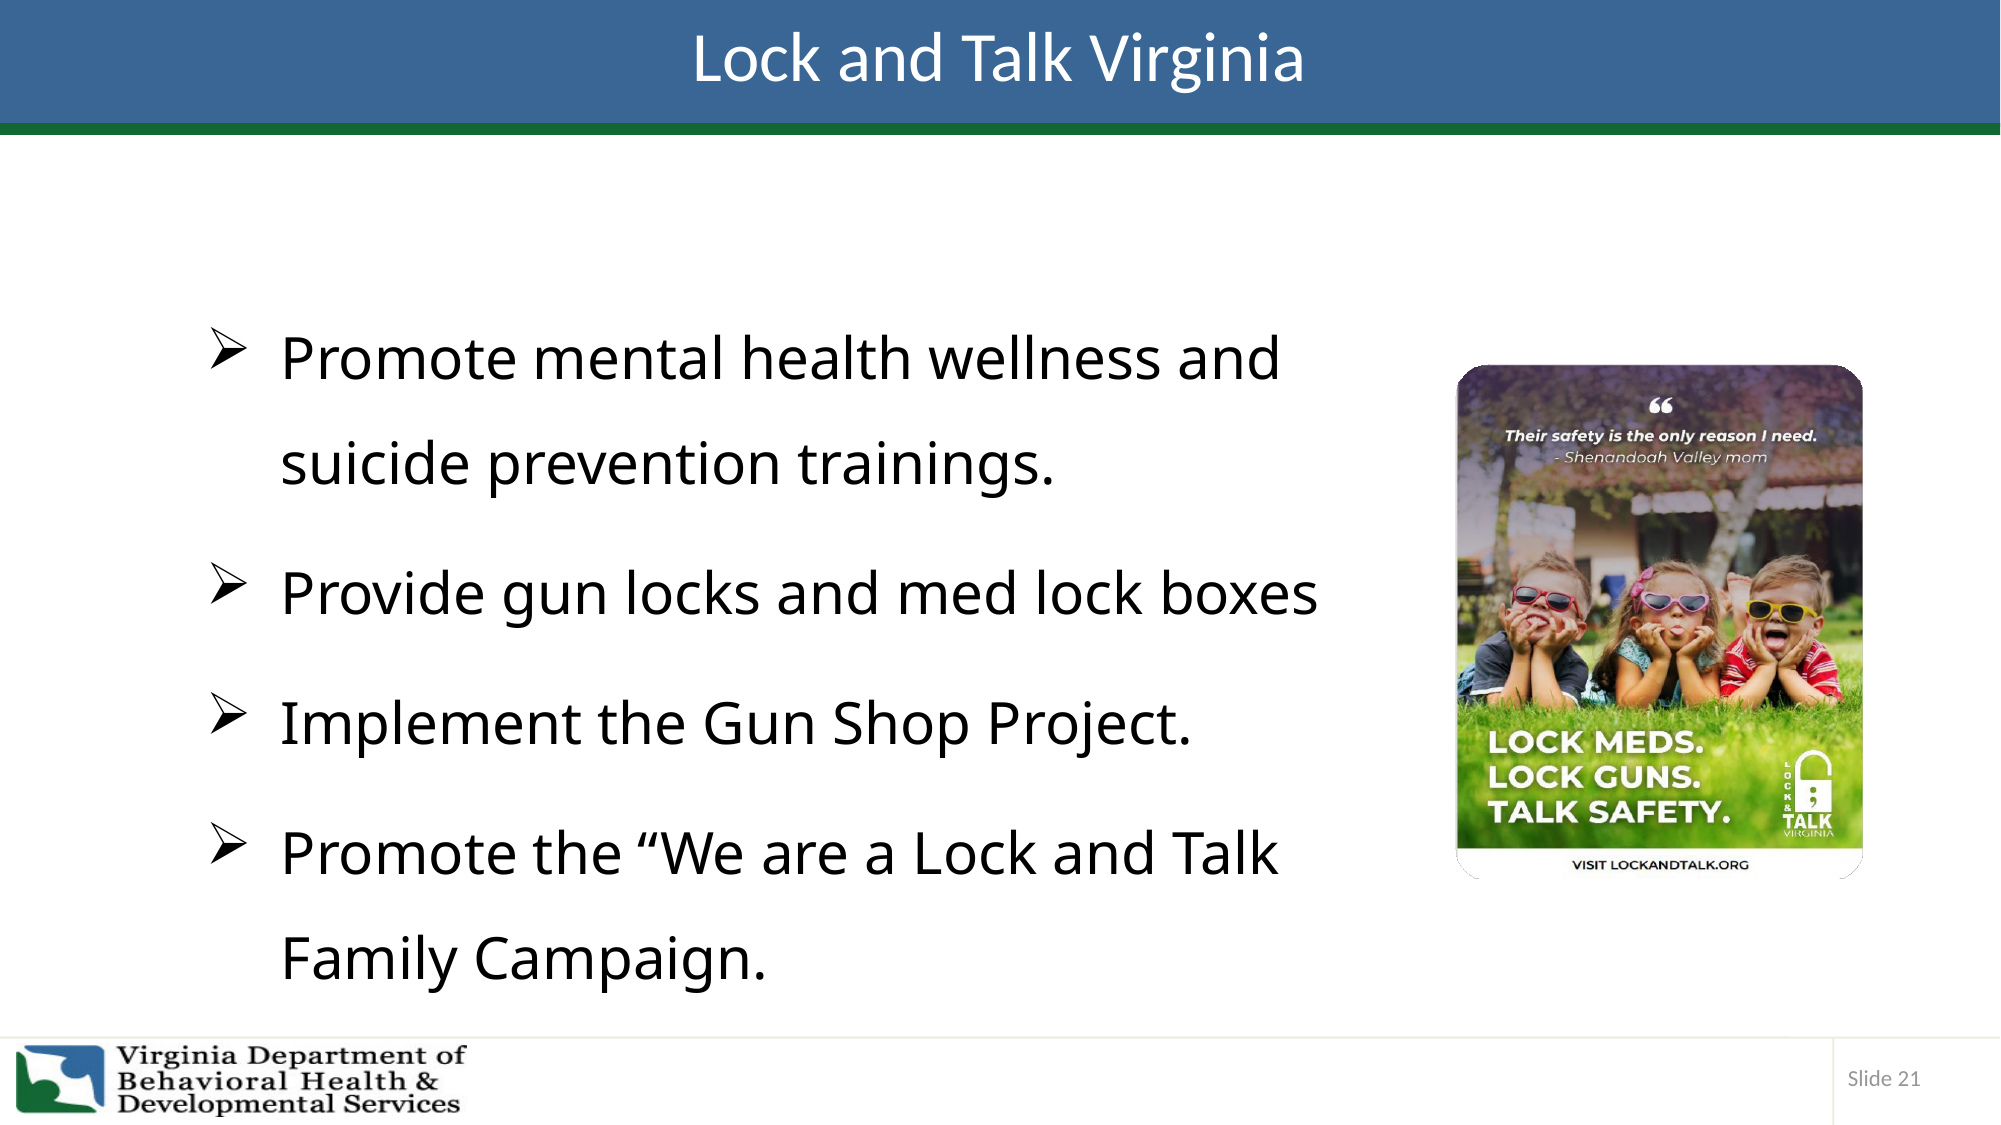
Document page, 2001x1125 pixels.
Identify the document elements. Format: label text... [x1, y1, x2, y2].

title Lock and Talk Virginia [0, 0, 2000, 125]
text_box Promote mental health wellness and suicide prevention trainings. Provide gun locks and med lock boxes Implement the Gun Shop Project. Promote the “We are a Lock and Talk Family Campaign. [116, 278, 1434, 999]
picture [1454, 363, 1863, 880]
picture [16, 1043, 467, 1117]
